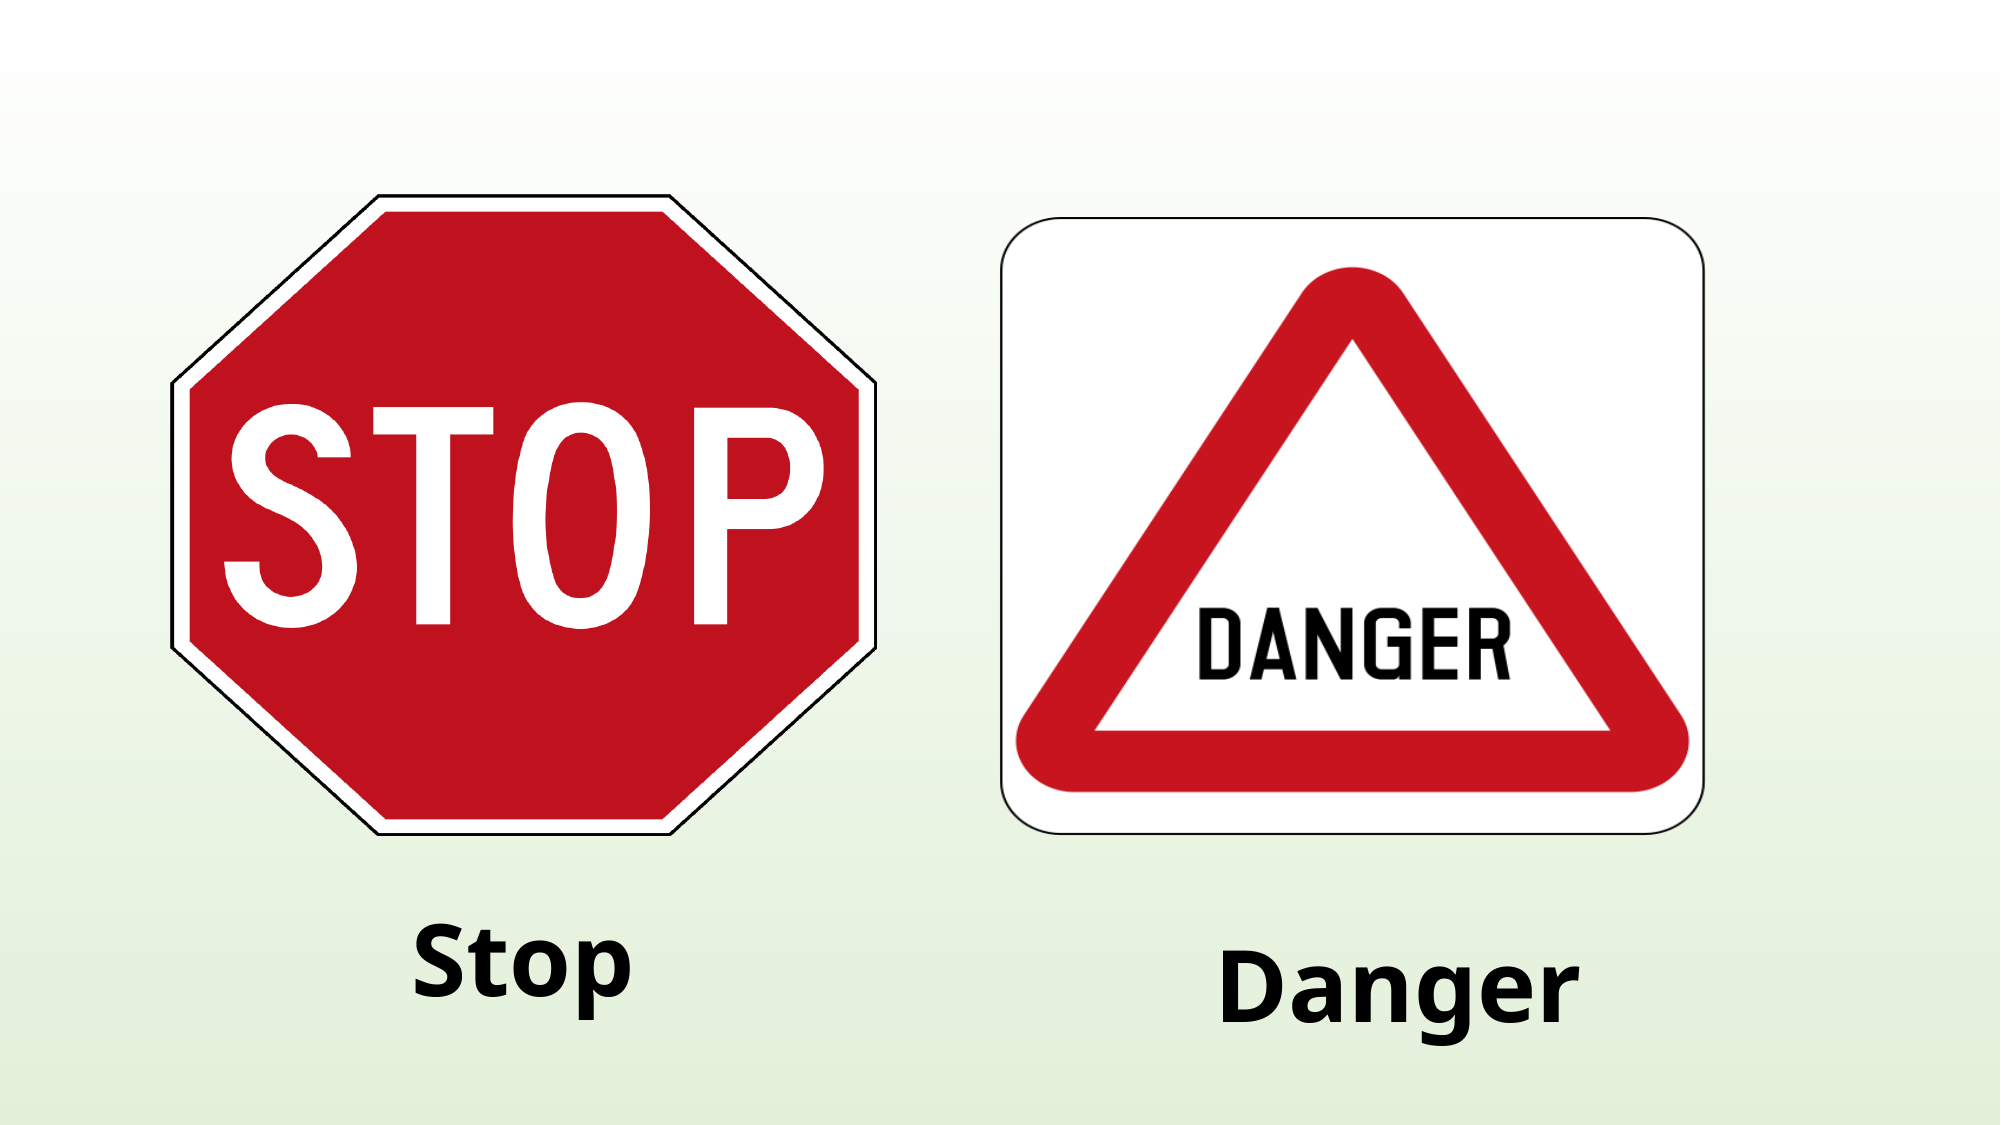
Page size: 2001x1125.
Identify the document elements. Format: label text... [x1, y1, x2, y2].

picture [170, 194, 877, 836]
picture [999, 216, 1706, 836]
text_box Stop [396, 888, 709, 1024]
text_box Danger [1199, 915, 1642, 1051]
